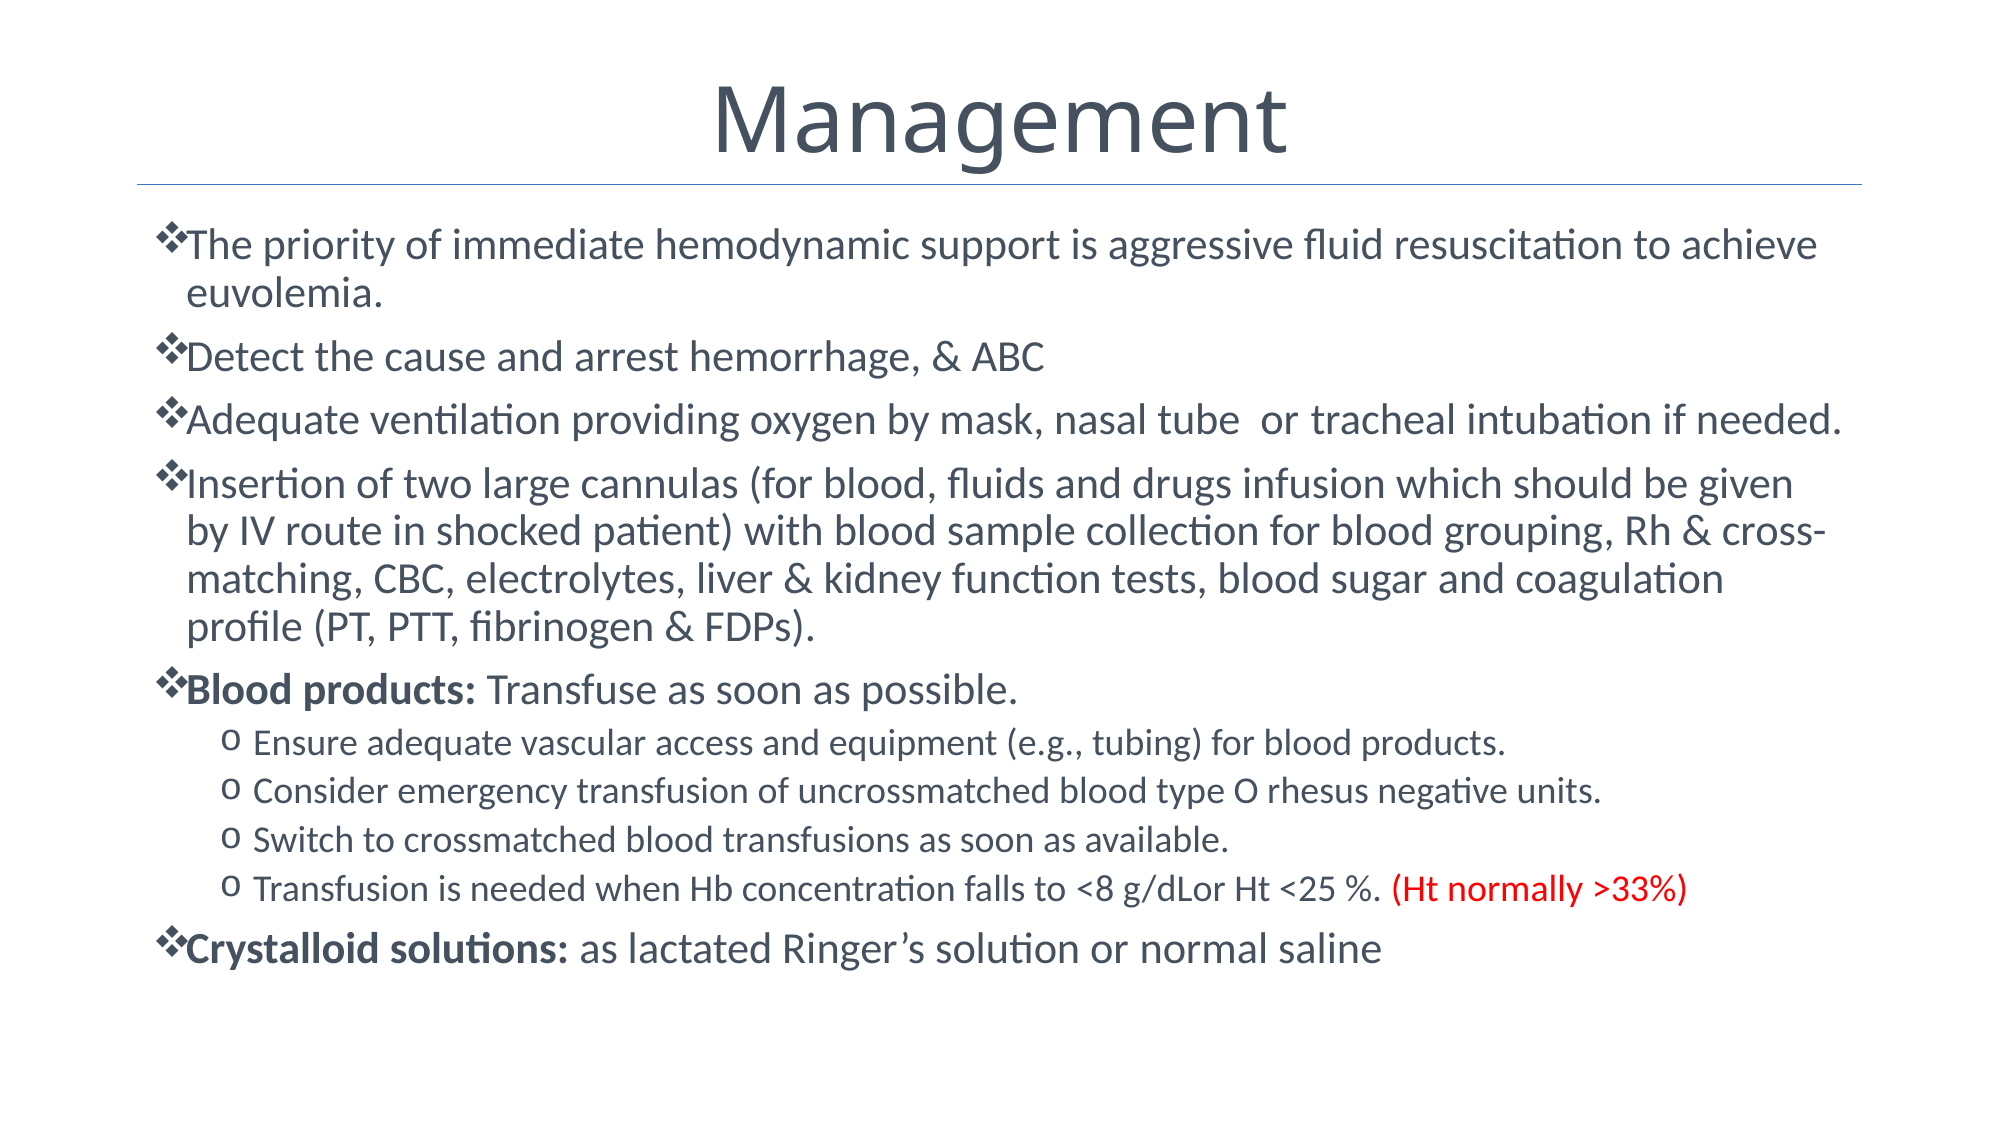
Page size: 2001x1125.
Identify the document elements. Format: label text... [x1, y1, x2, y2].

title Management [137, 59, 1863, 185]
list The priority of immediate hemodynamic support is aggressive fluid resuscitation to achieve euvolemia. Detect the cause and arrest hemorrhage, & ABC Adequate ventilation providing oxygen by mask, nasal tube or tracheal intubation if needed. Insertion of two large cannulas (for blood, fluids and drugs infusion which should be given by IV route in shocked patient) with blood sample collection for blood grouping, Rh & cross-matching, CBC, electrolytes, liver & kidney function tests, blood sugar and coagulation profile (PT, PTT, fibrinogen & FDPs). Blood products: Transfuse as soon as possible. Ensure adequate vascular access and equipment (e.g., tubing) for blood products. Consider emergency transfusion of uncrossmatched blood type O rhesus negative units. Switch to crossmatched blood transfusions as soon as available. Transfusion is needed when Hb concentration falls to <8 g/dLor Ht <25 %. (Ht normally >33%) Crystalloid solutions: as lactated Ringer’s solution or normal saline [137, 214, 1863, 1014]
